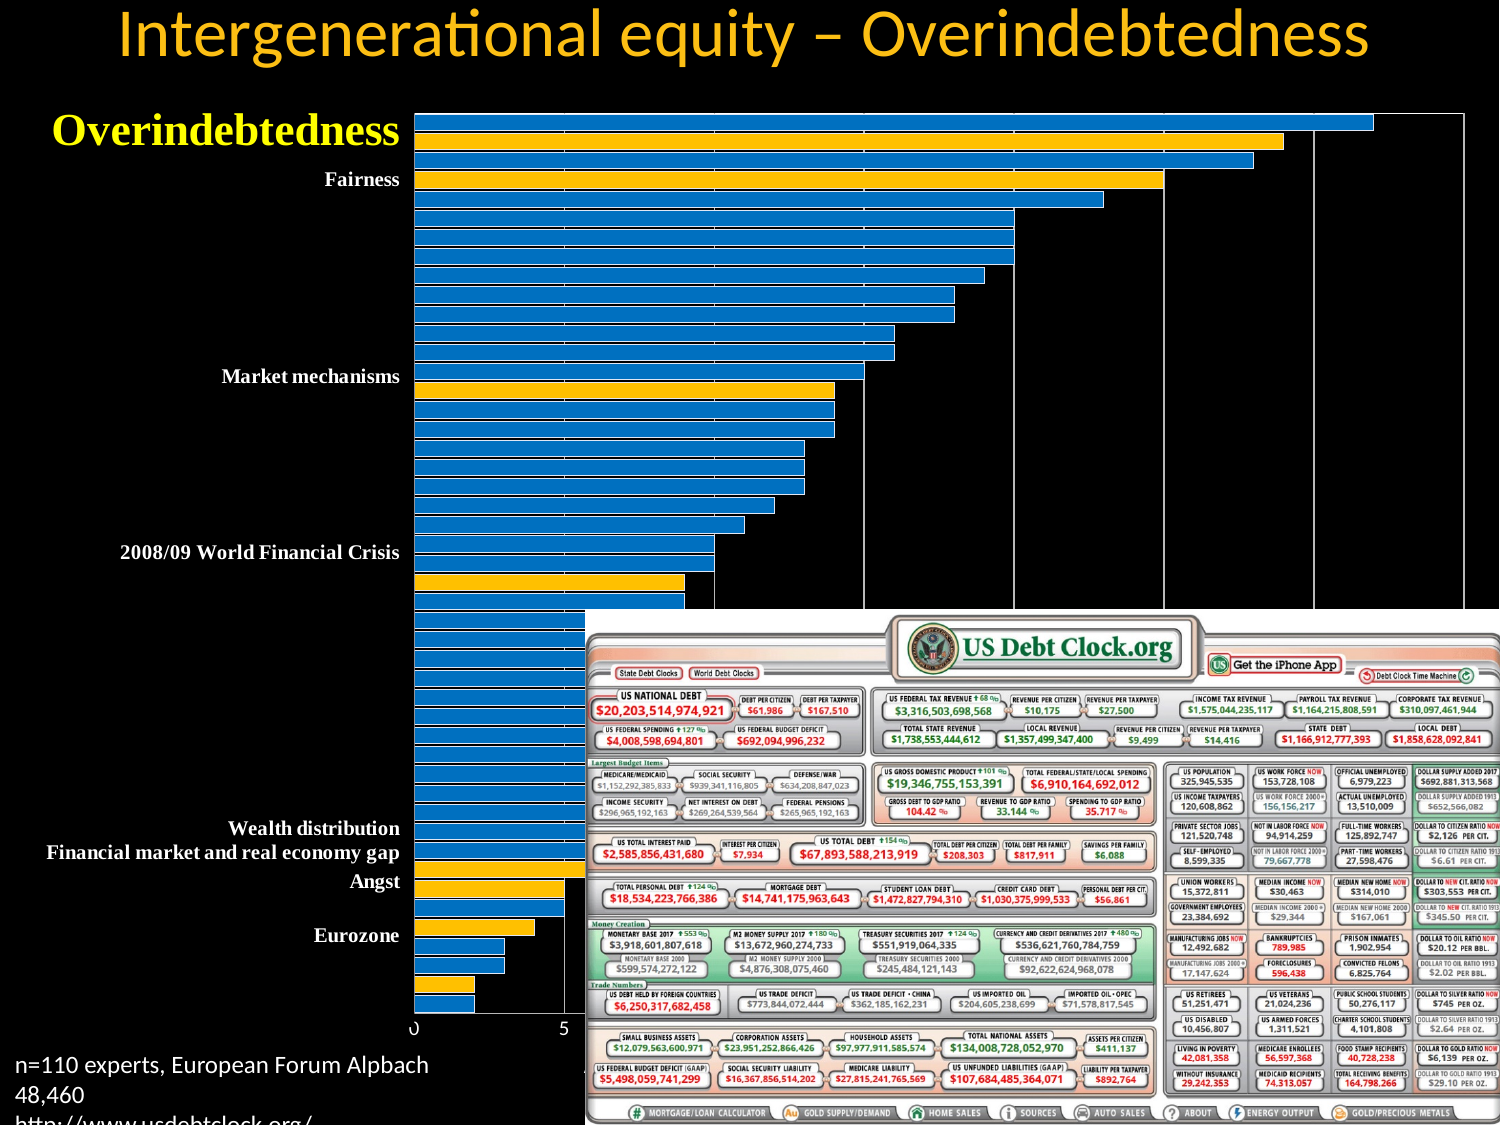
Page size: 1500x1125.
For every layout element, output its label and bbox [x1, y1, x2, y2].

chart [0, 0, 1500, 1125]
picture [585, 609, 1500, 1125]
